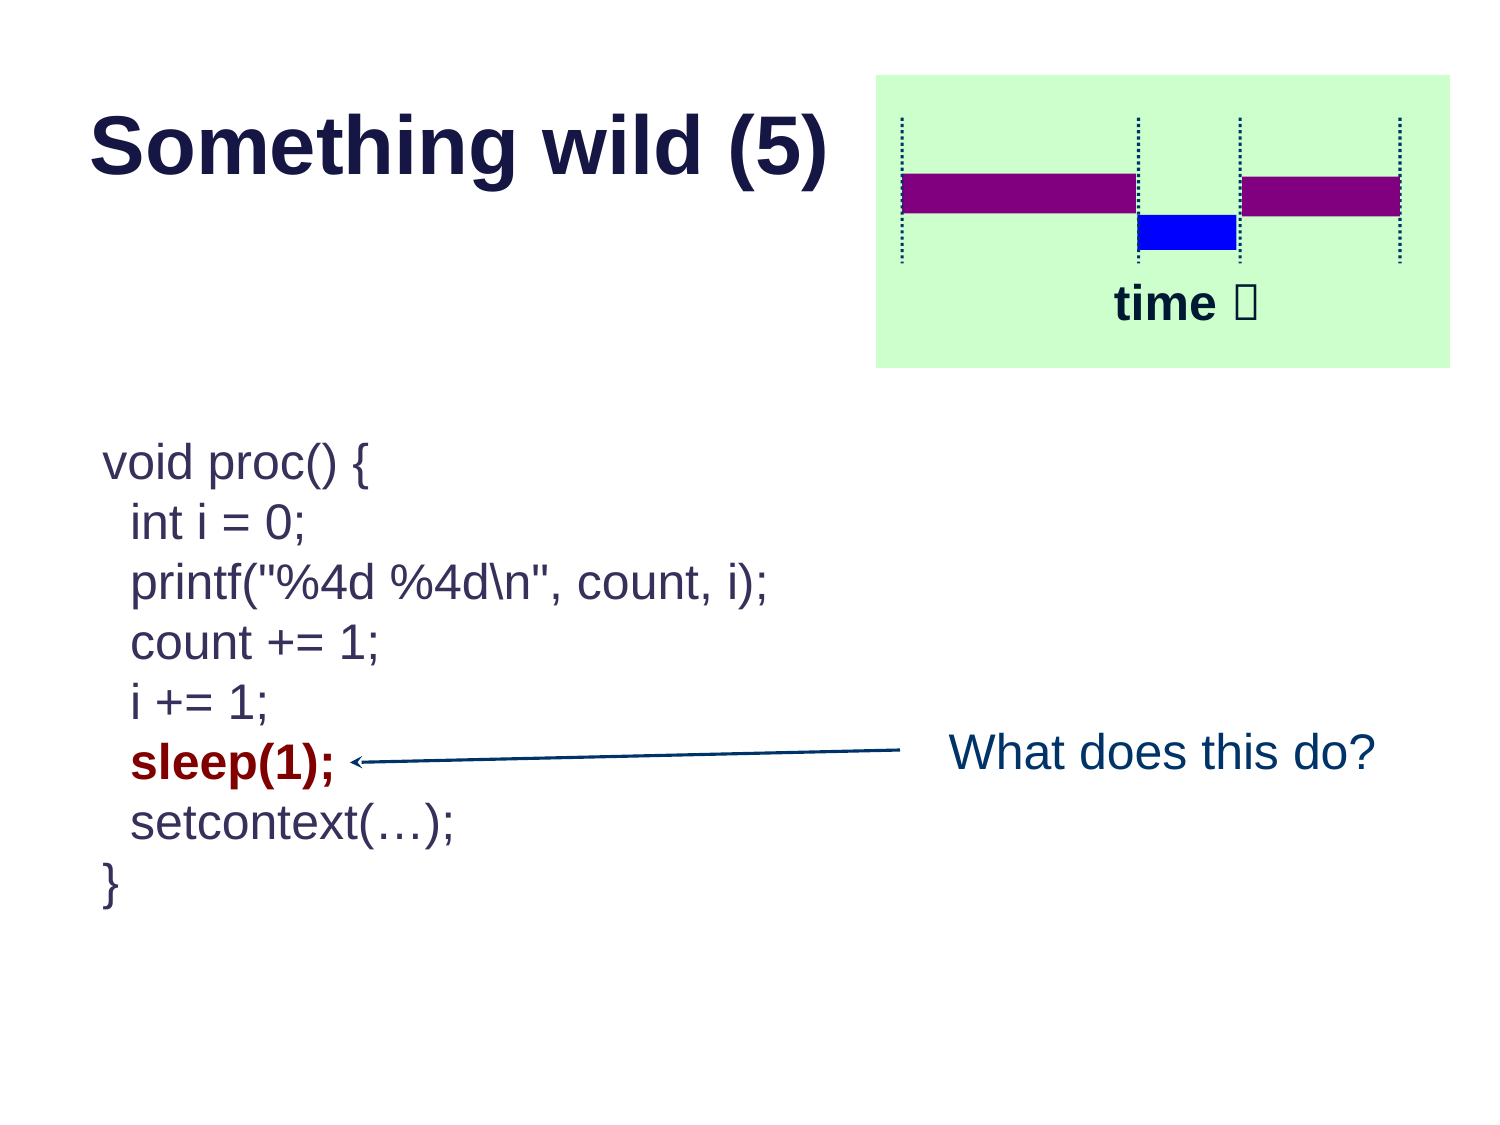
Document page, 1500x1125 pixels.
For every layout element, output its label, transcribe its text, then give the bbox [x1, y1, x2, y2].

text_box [349, 749, 901, 763]
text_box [849, 74, 1500, 369]
title Something wild (5) [75, 0, 1425, 200]
text_box What does this do? [887, 711, 1438, 787]
text_box void proc() { int i = 0; printf("%4d %4d\n", count, i); count += 1; i += 1; sleep(1); setcontext(…); } [87, 422, 963, 957]
